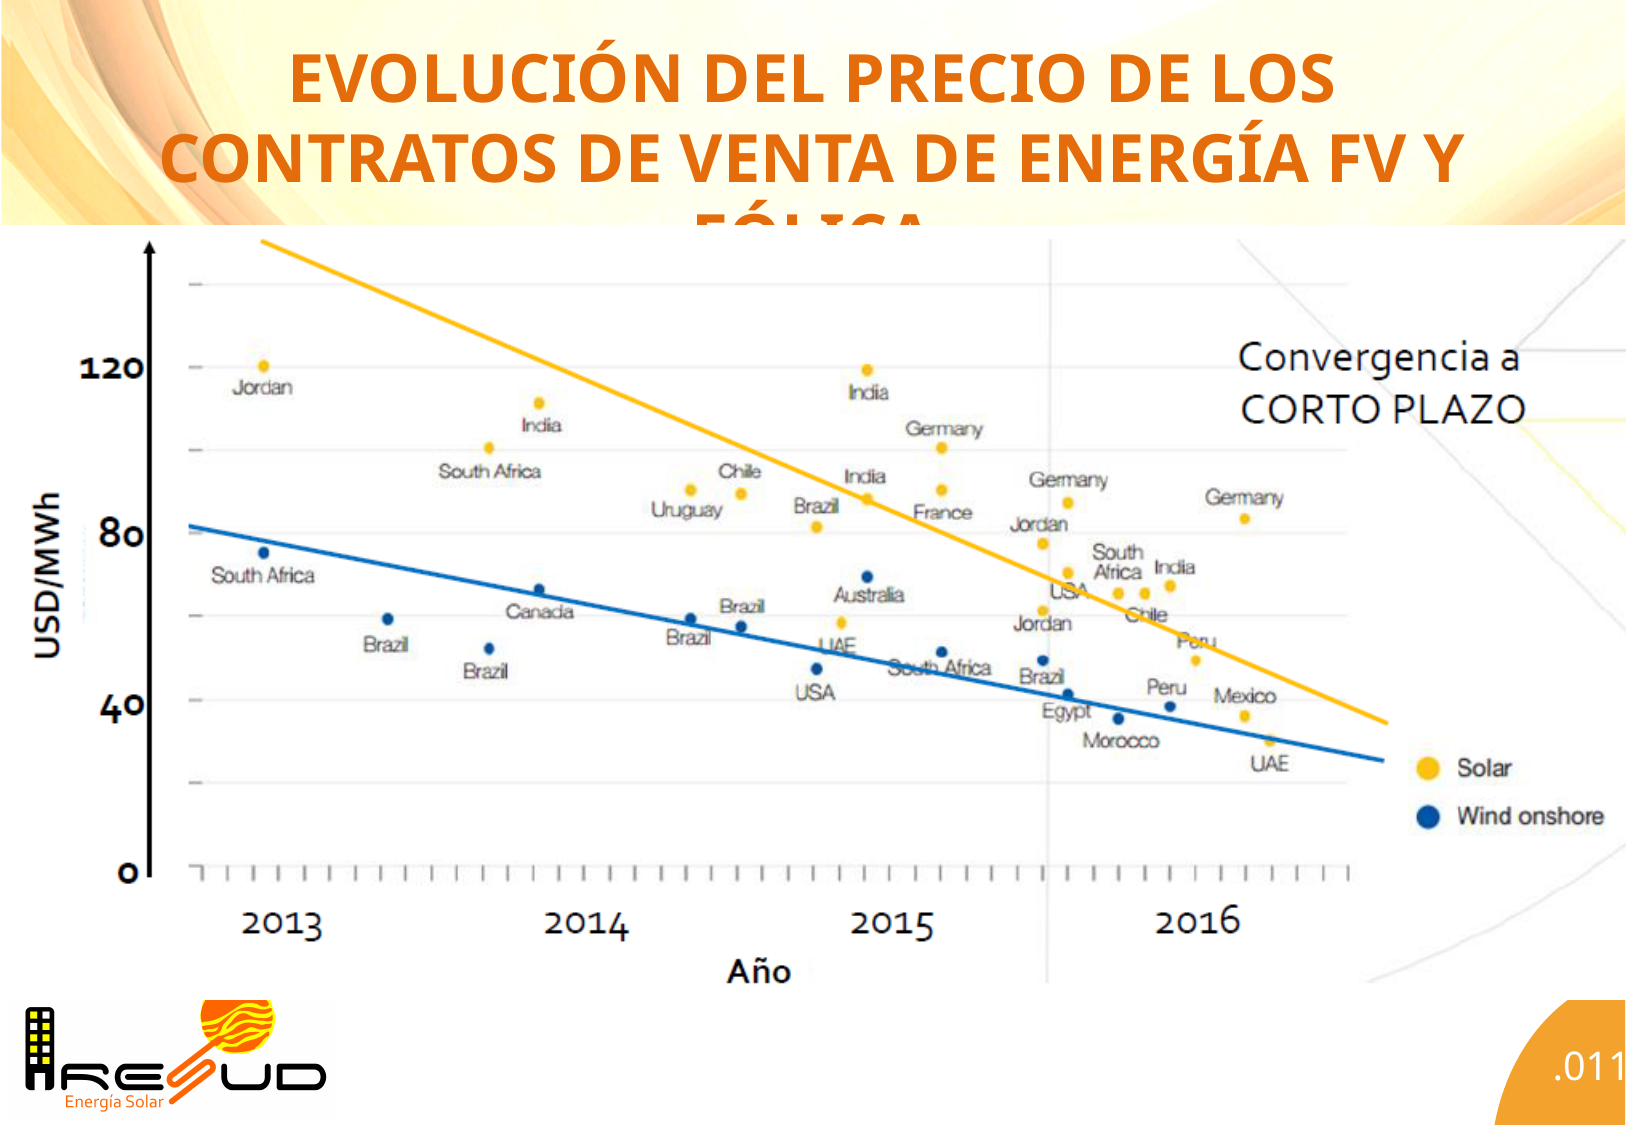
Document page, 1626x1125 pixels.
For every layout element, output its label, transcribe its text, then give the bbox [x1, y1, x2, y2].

title Evolución del precio de los contratos de venta de energía FV y eólica [83, 27, 1542, 136]
picture [0, 0, 1626, 1118]
